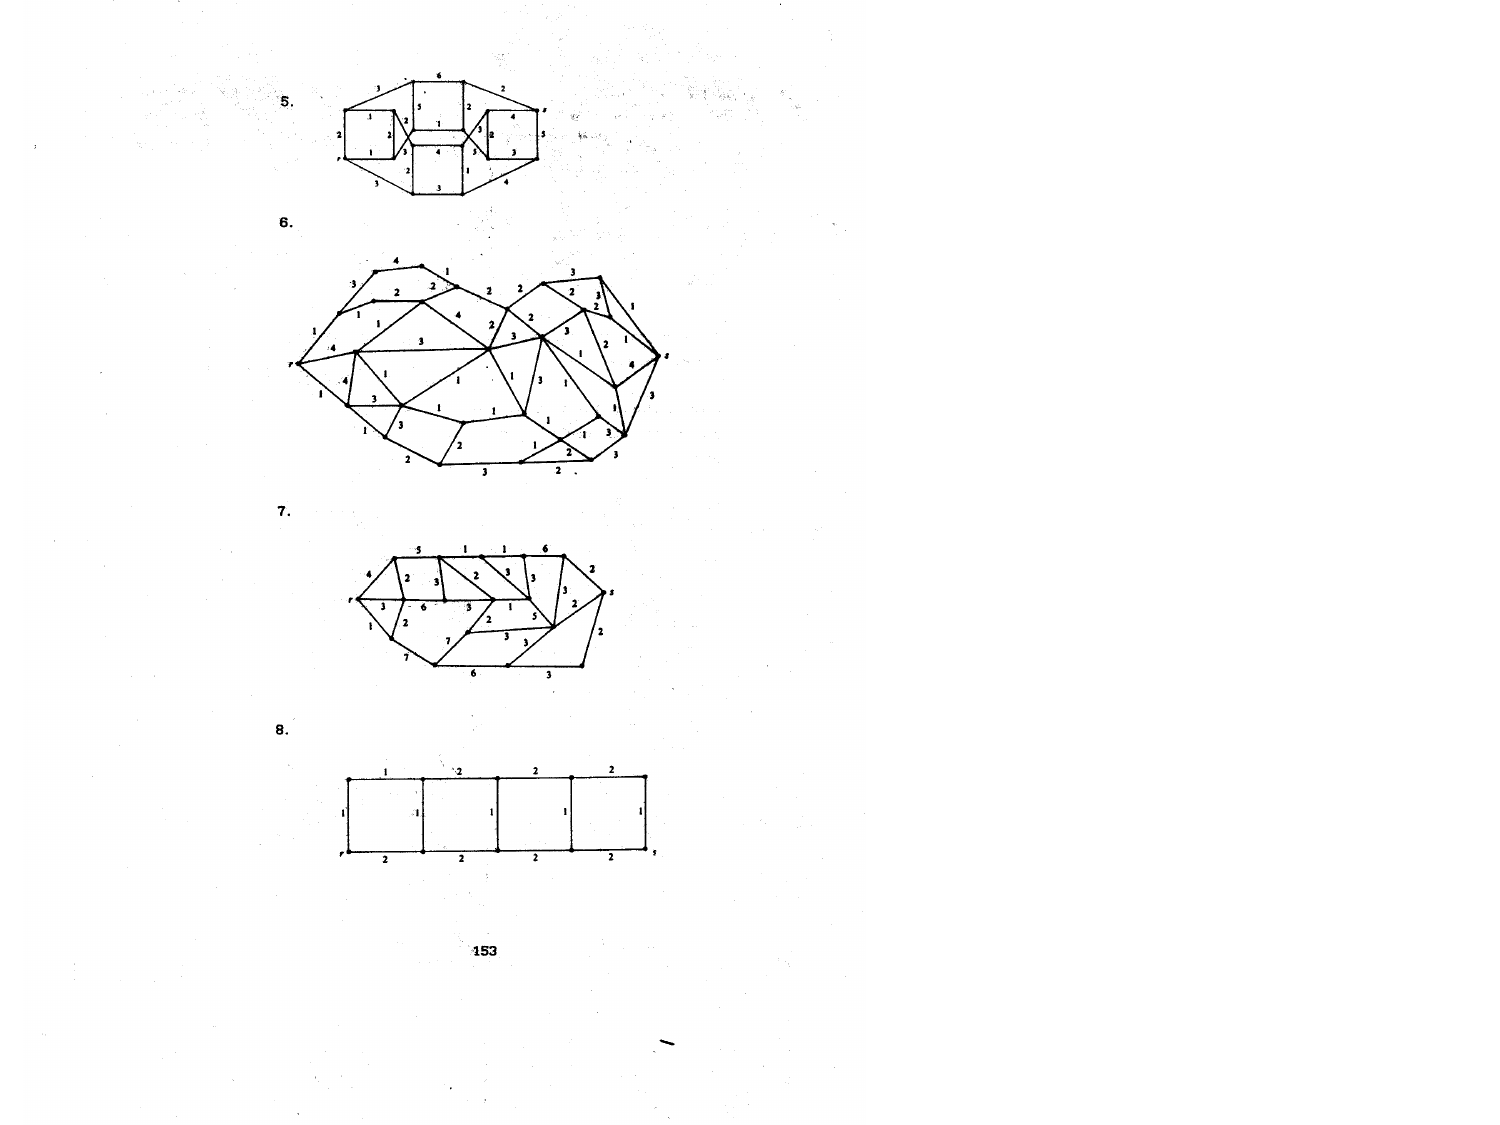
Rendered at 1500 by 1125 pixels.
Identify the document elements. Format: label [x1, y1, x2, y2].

picture [23, 0, 866, 1125]
